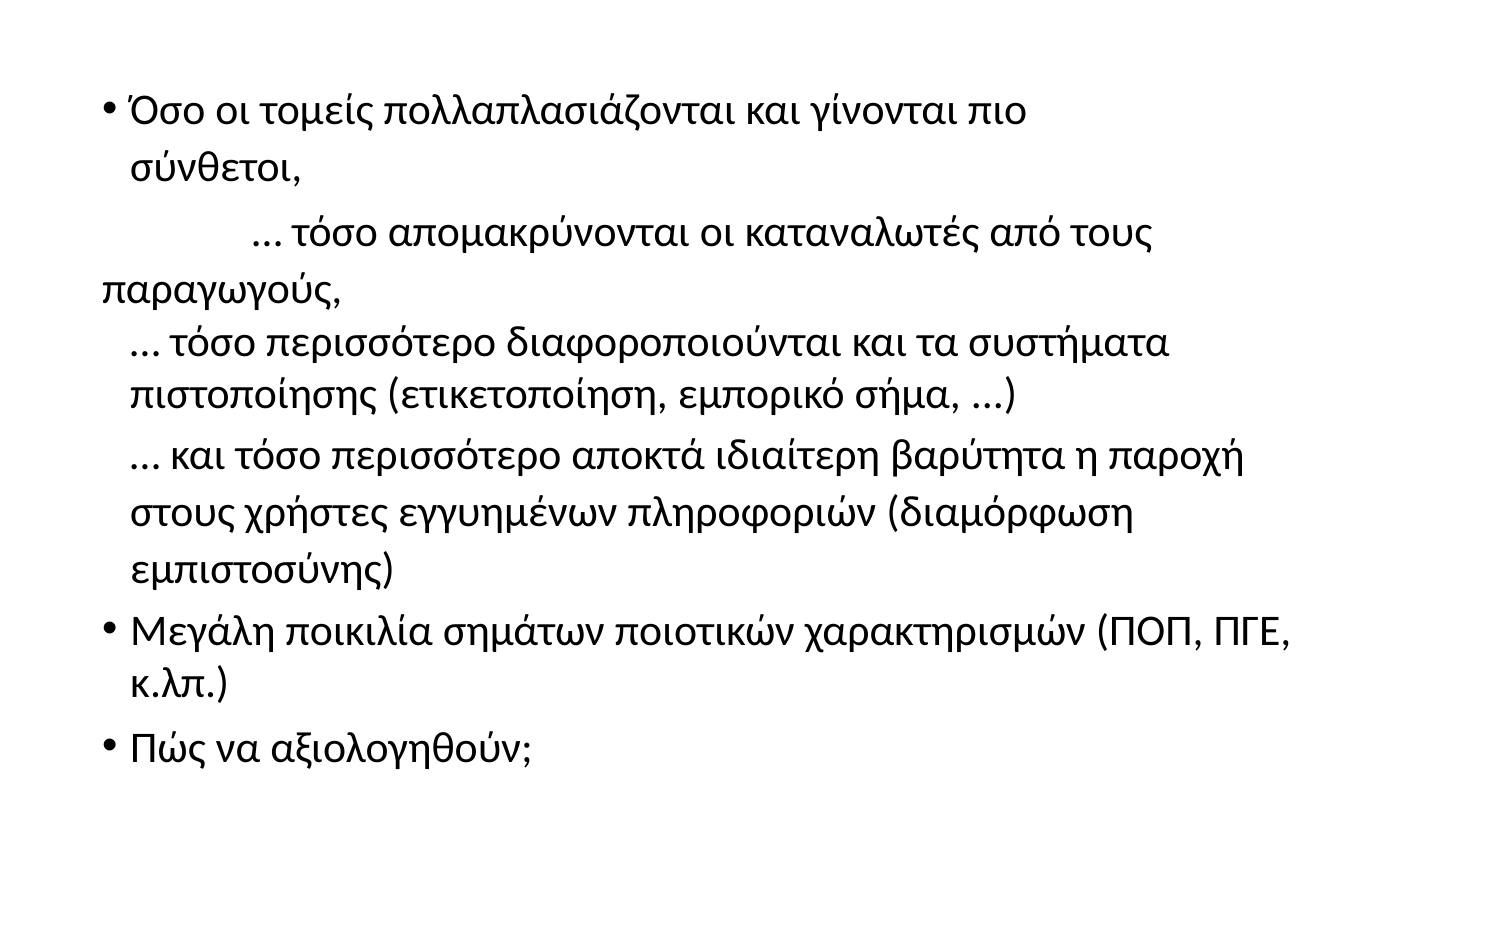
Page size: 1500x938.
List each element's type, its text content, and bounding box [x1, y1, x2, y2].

text_box Όσο οι τομείς πολλαπλασιάζονται και γίνονται πιο σύνθετοι, … τόσο απομακρύνονται οι καταναλωτές από τους παραγωγούς, … τόσο περισσότερο διαφοροποιούνται και τα συστήματα πιστοποίησης (ετικετοποίηση, εμπορικό σήμα, ...) … και τόσο περισσότερο αποκτά ιδιαίτερη βαρύτητα η παροχή στους χρήστες εγγυημένων πληροφοριών (διαμόρφωση εμπιστοσύνης) Μεγάλη ποικιλία σημάτων ποιοτικών χαρακτηρισμών (ΠΟΠ, ΠΓΕ, κ.λπ.) Πώς να αξιολογηθούν; [99, 68, 1388, 772]
